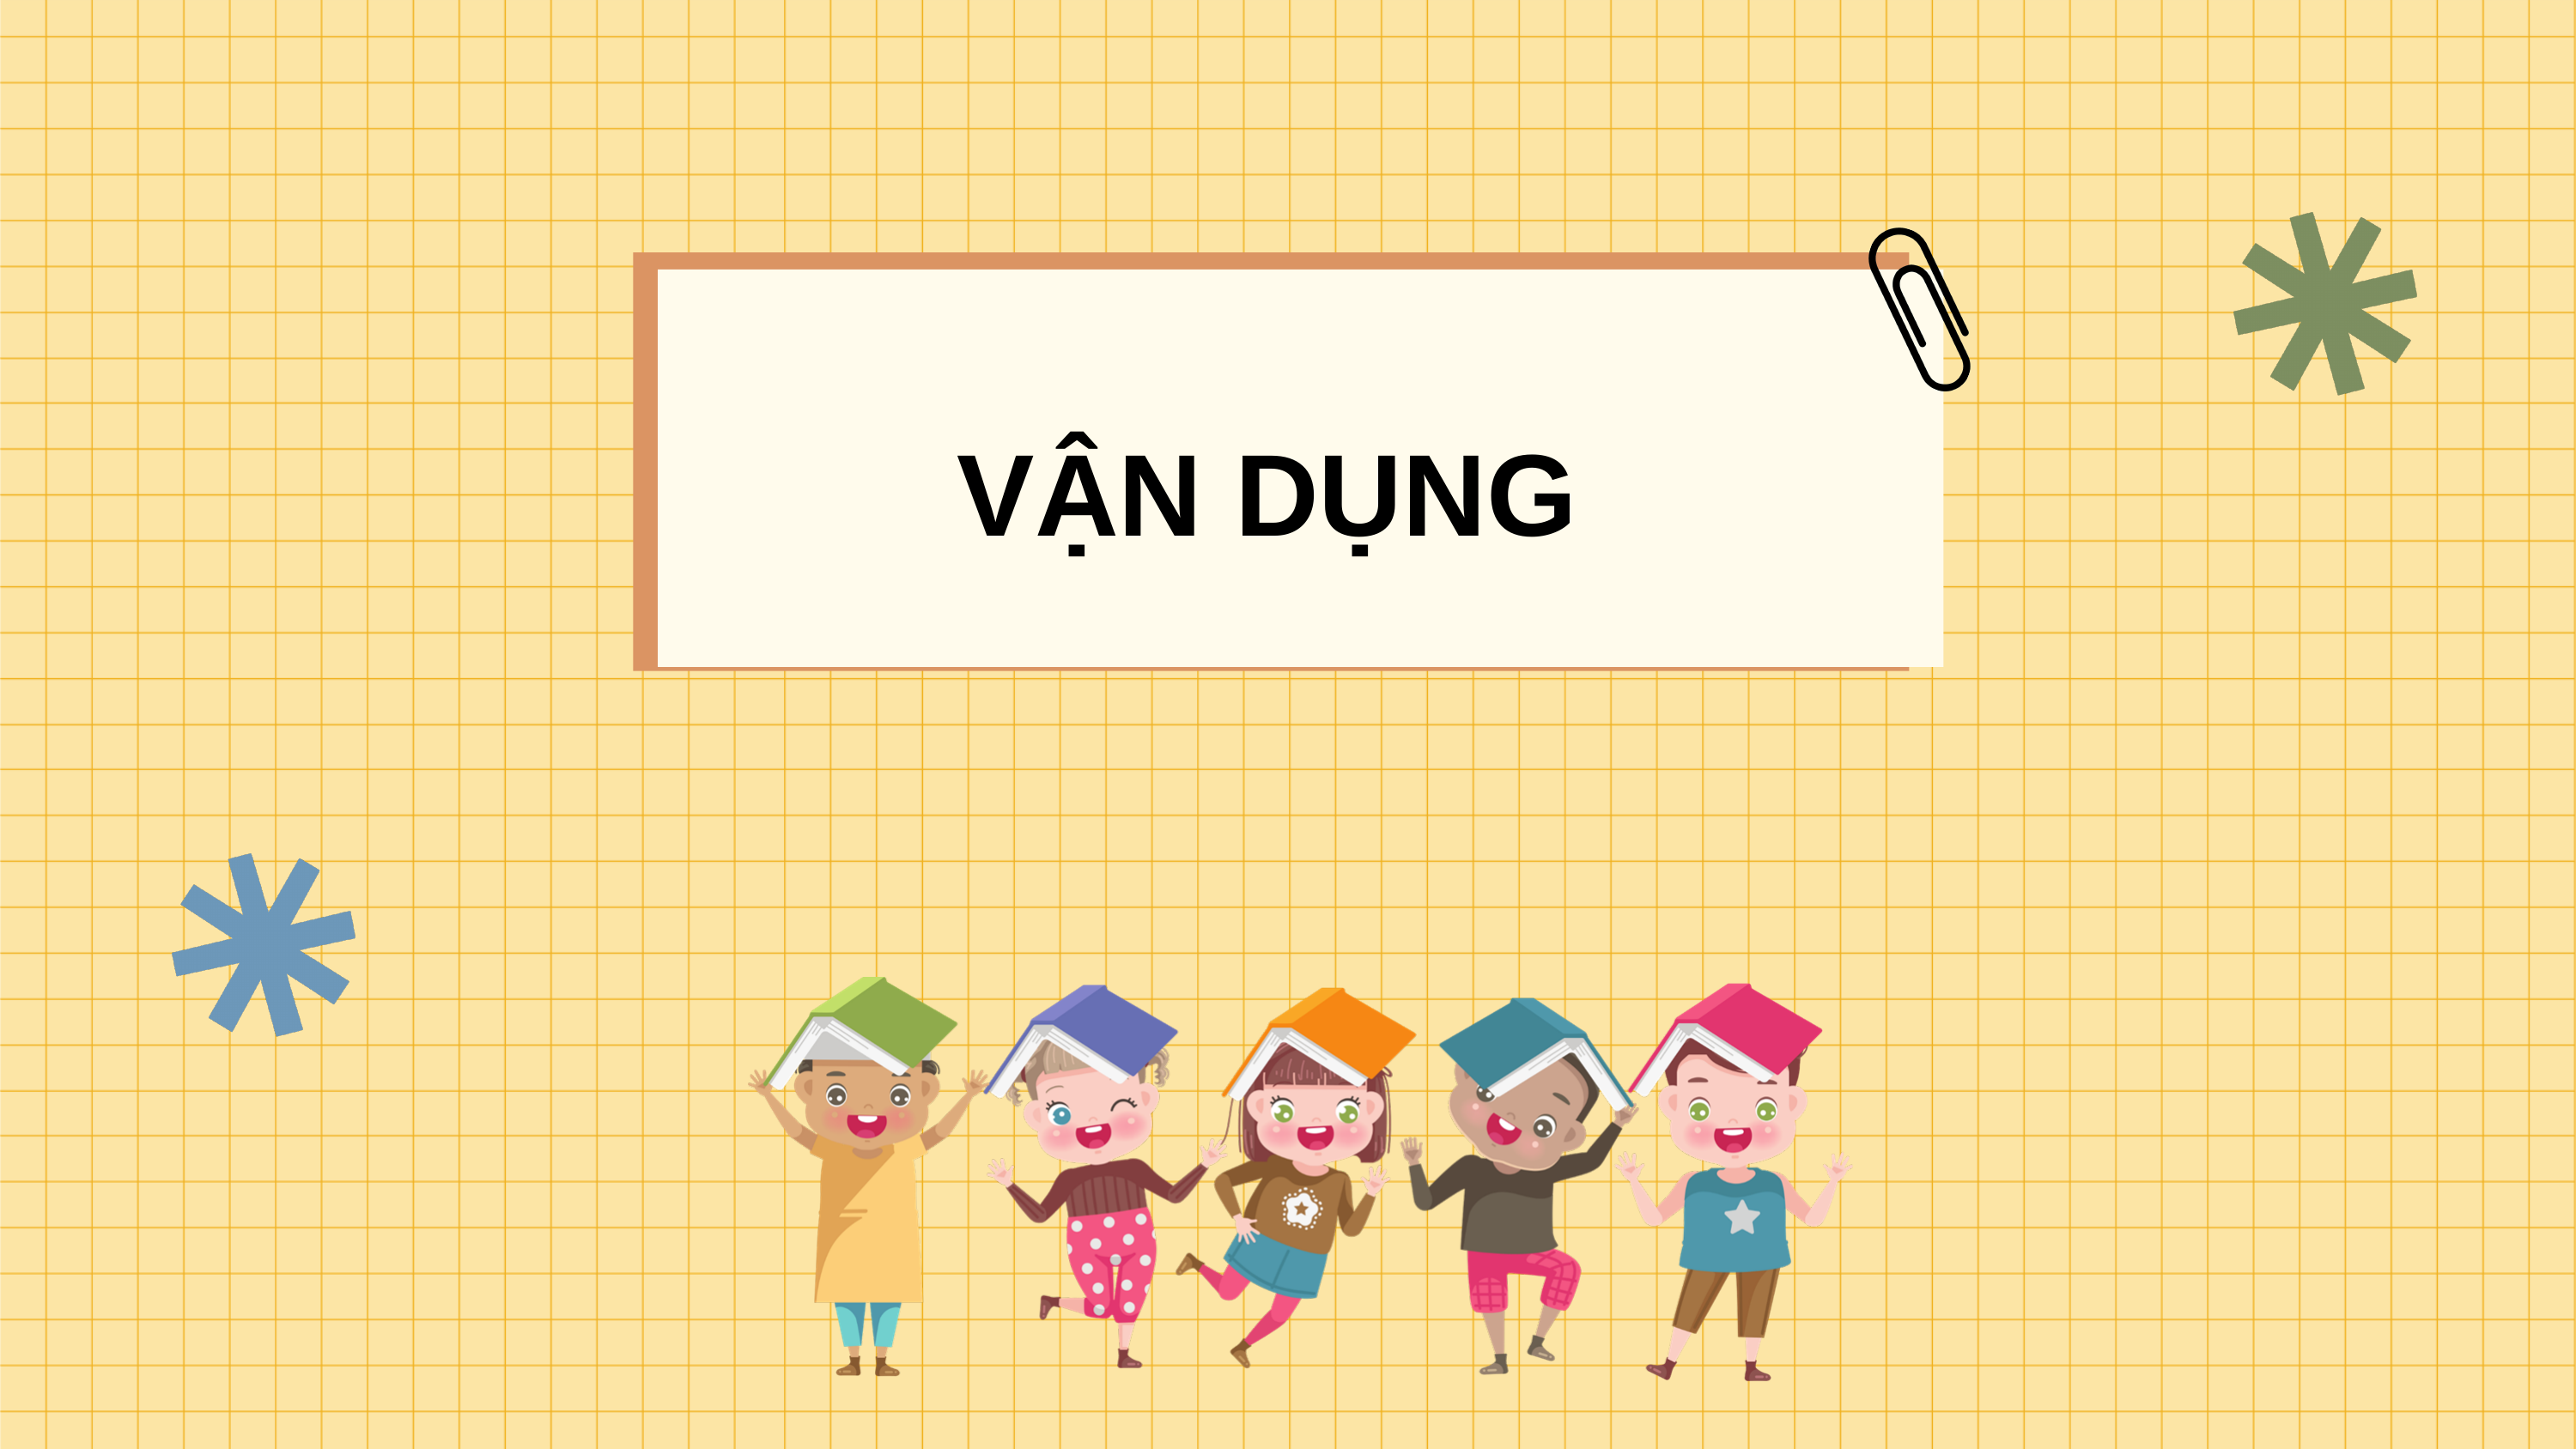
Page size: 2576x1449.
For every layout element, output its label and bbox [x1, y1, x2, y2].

text_box [633, 252, 1944, 671]
picture [0, 0, 2576, 1449]
